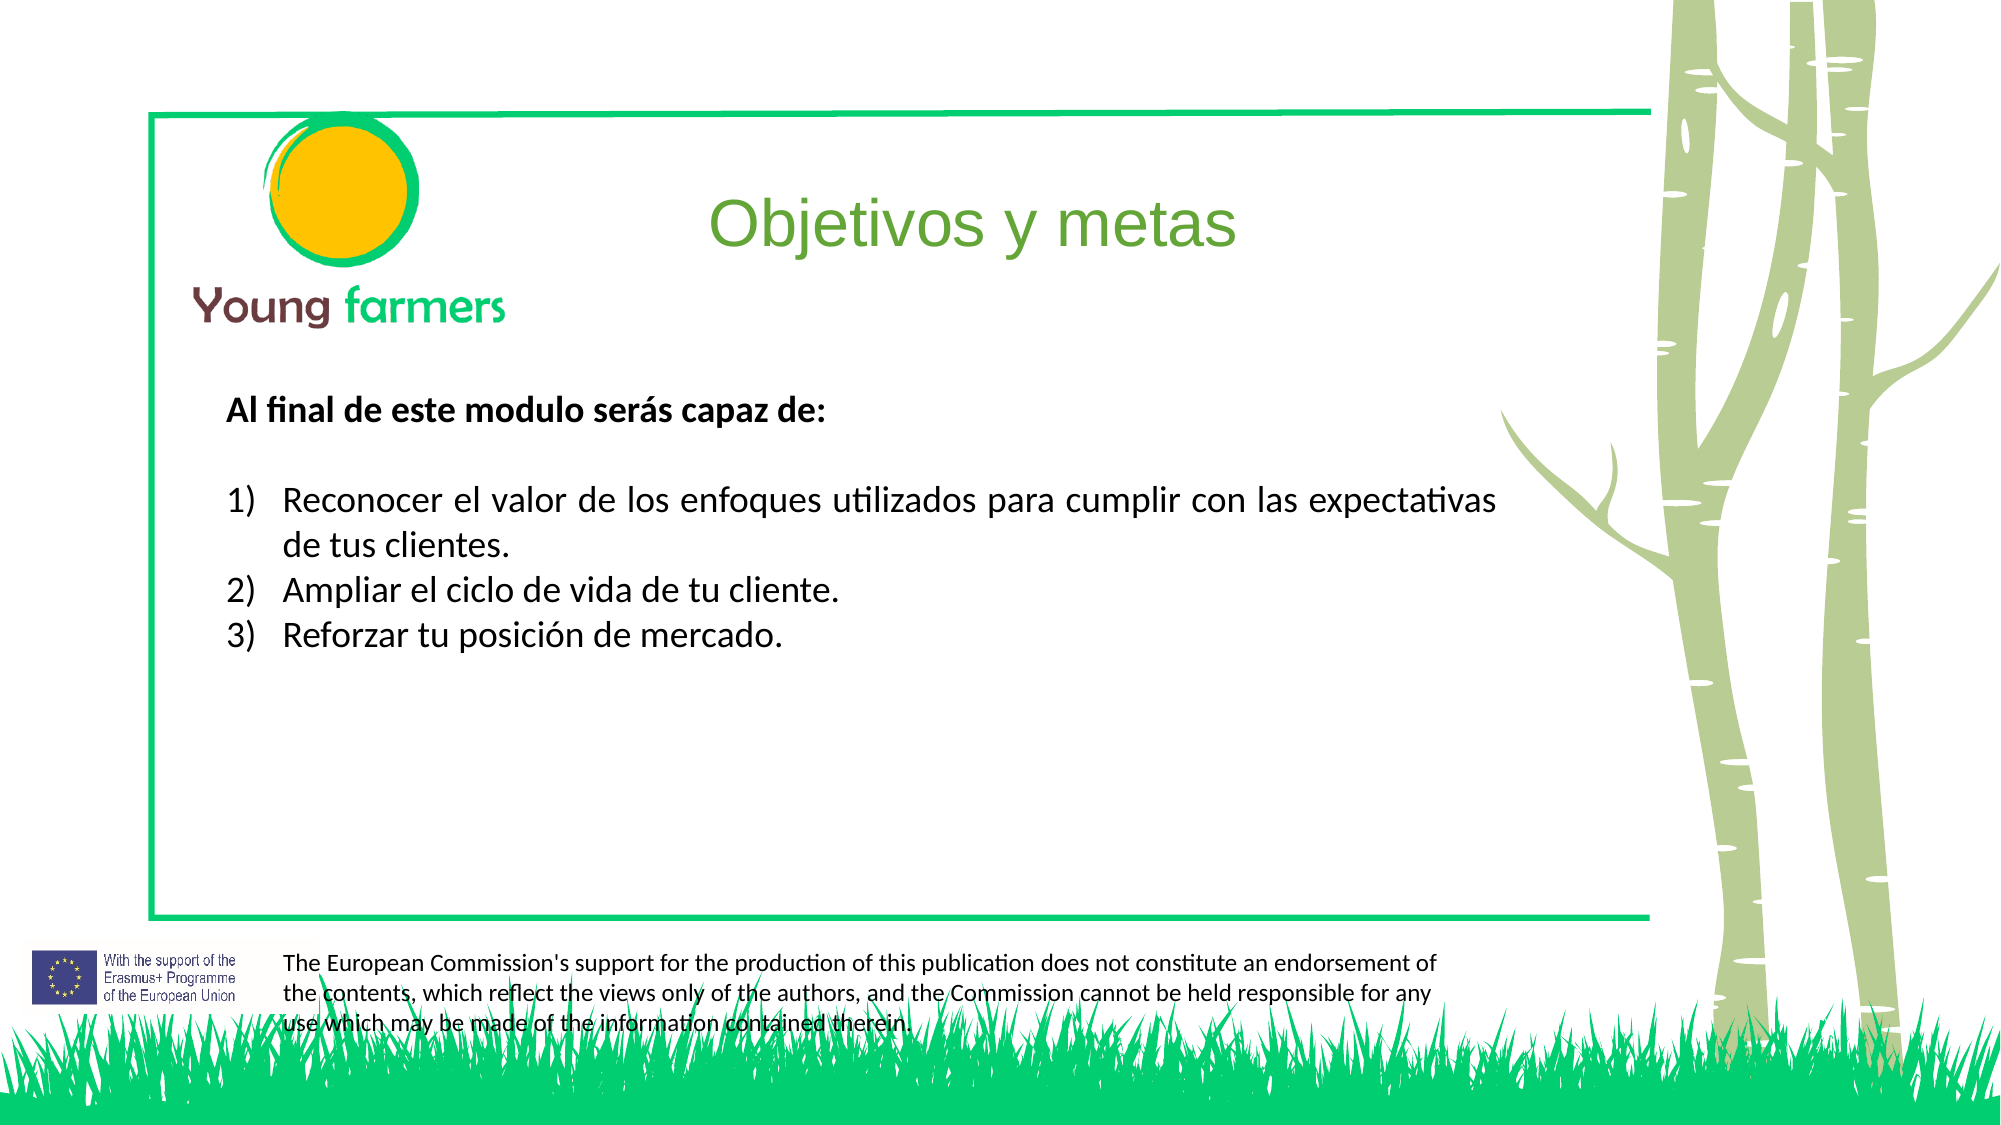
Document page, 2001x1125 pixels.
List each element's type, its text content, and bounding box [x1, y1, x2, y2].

text_box Objetivos y metas [693, 172, 1261, 267]
text_box [150, 110, 1651, 919]
text_box [1881, 1030, 1904, 1079]
picture [21, 939, 319, 1014]
text_box [1513, 0, 2000, 1072]
text_box The European Commission's support for the production of this publication does not constitute an endorsement of the contents, which reflect the views only of the authors, and the Commission cannot be held responsible for any use which may be made of the information contained therein. [268, 939, 1474, 1044]
picture [187, 111, 511, 329]
text_box [1877, 1051, 1884, 1079]
text_box Al final de este modulo serás capaz de: Reconocer el valor de los enfoques utilizados para cumplir con las expectativas de tus clientes. Ampliar el ciclo de vida de tu cliente. Reforzar tu posición de mercado. [211, 377, 1513, 663]
